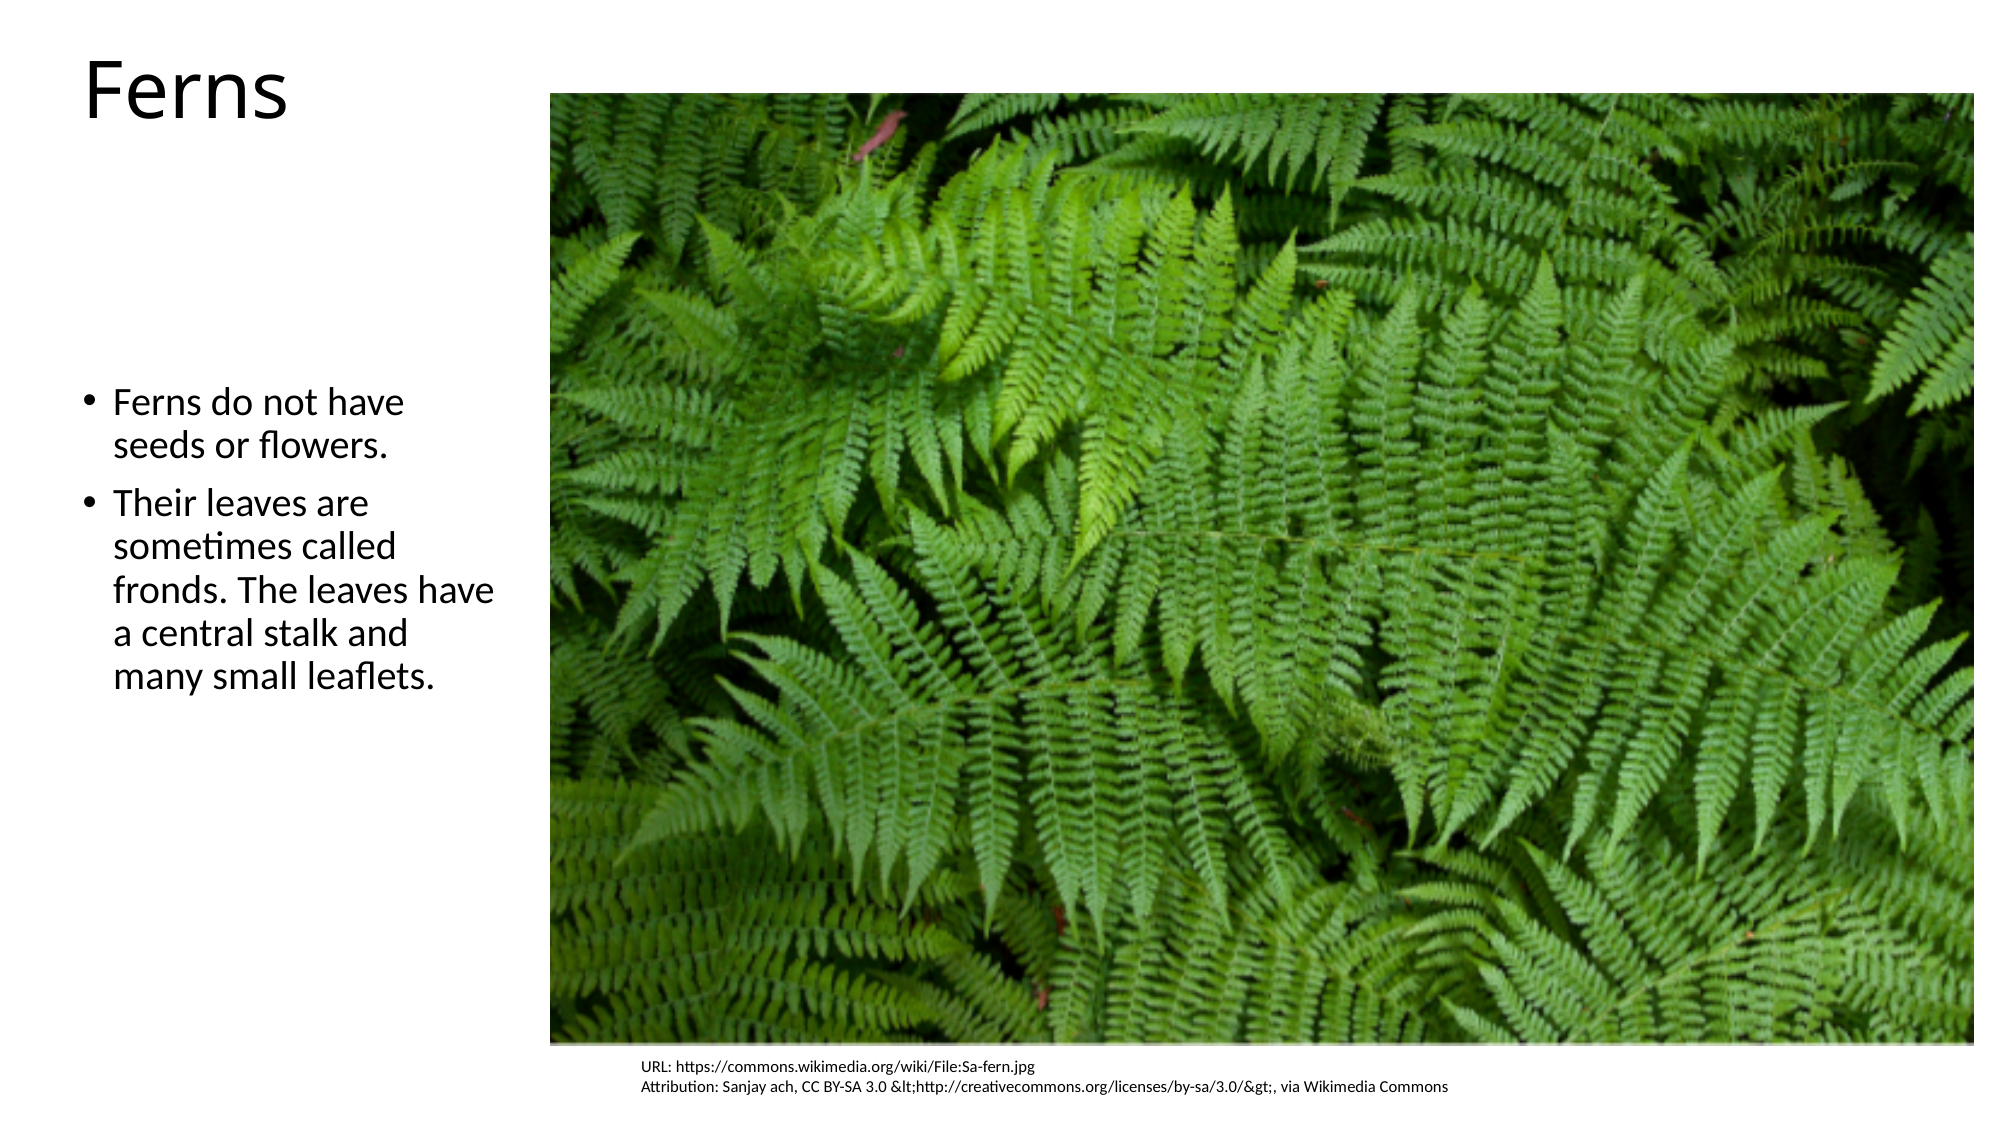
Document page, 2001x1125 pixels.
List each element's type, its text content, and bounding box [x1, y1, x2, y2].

list Ferns do not have seeds or flowers. Their leaves are sometimes called fronds. The leaves have a central stalk and many small leaflets. [67, 373, 513, 752]
text_box URL: https://commons.wikimedia.org/wiki/File:Sa-fern.jpg Attribution: Sanjay ach, CC BY-SA 3.0 &lt;http://creativecommons.org/licenses/by-sa/3.0/&gt;, via Wikimedia Commons [626, 1048, 1626, 1103]
title Ferns [67, 31, 306, 155]
picture [550, 93, 1974, 1046]
